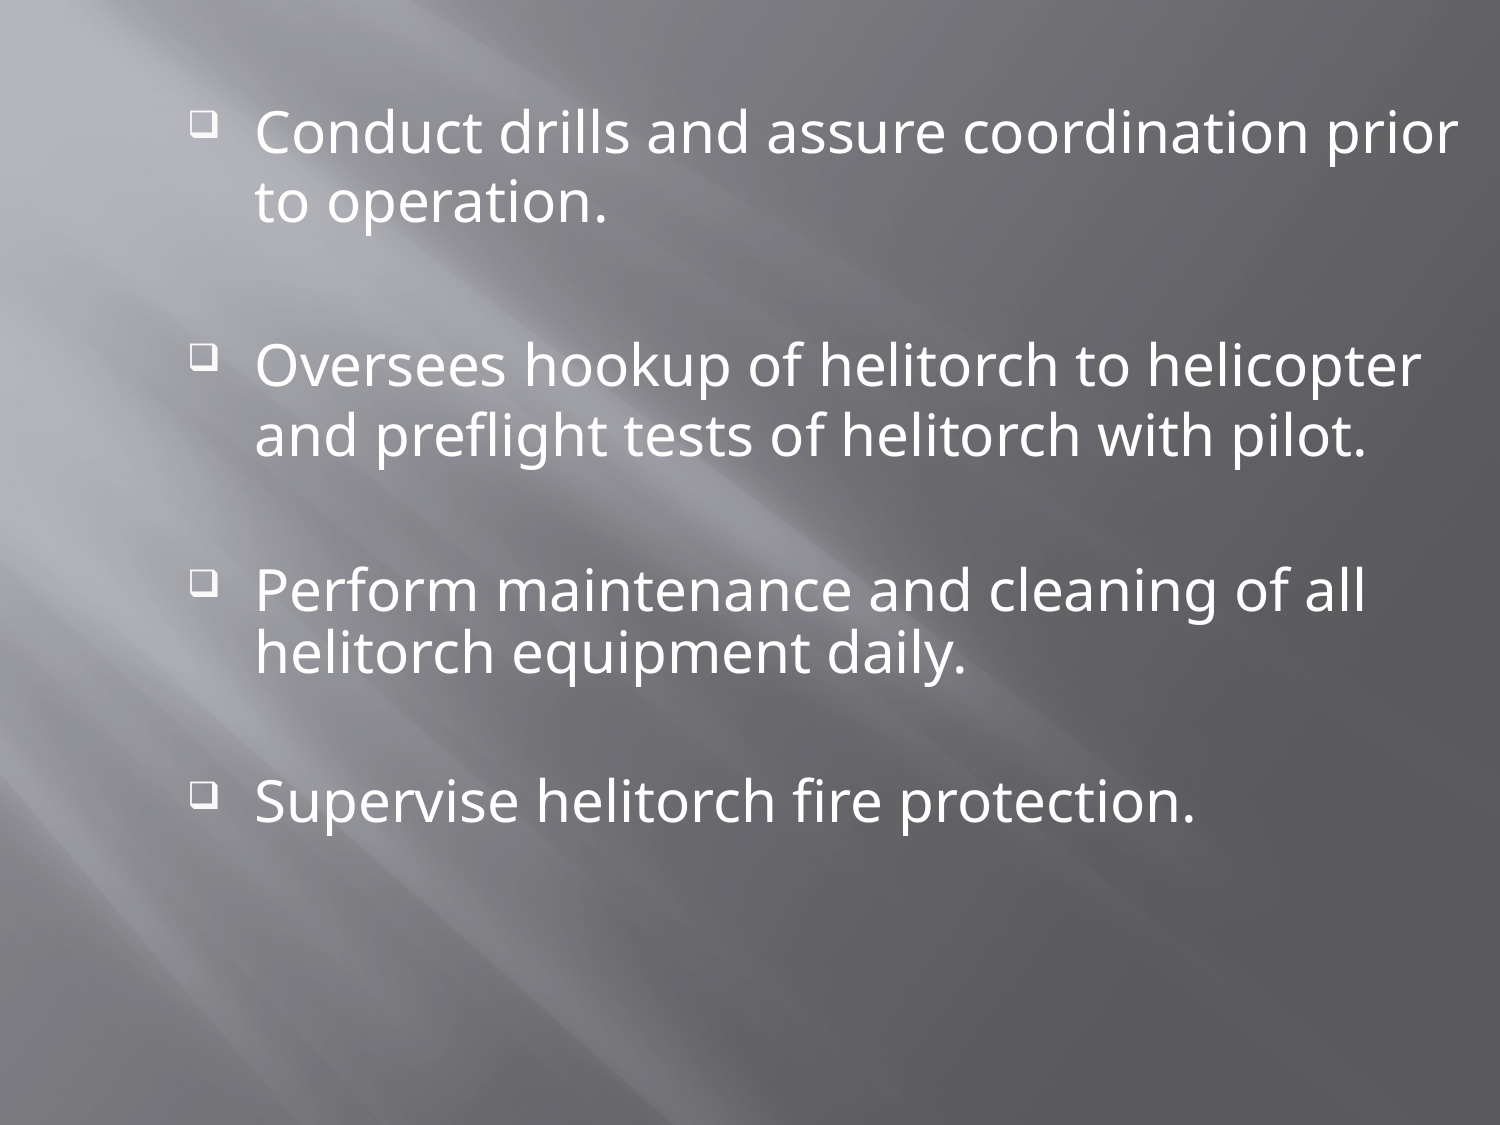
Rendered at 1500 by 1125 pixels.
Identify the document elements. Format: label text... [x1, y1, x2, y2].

list Conduct drills and assure coordination prior to operation. Oversees hookup of helitorch to helicopter and preflight tests of helitorch with pilot. Perform maintenance and cleaning of all helitorch equipment daily. Supervise helitorch fire protection. [149, 87, 1481, 1000]
